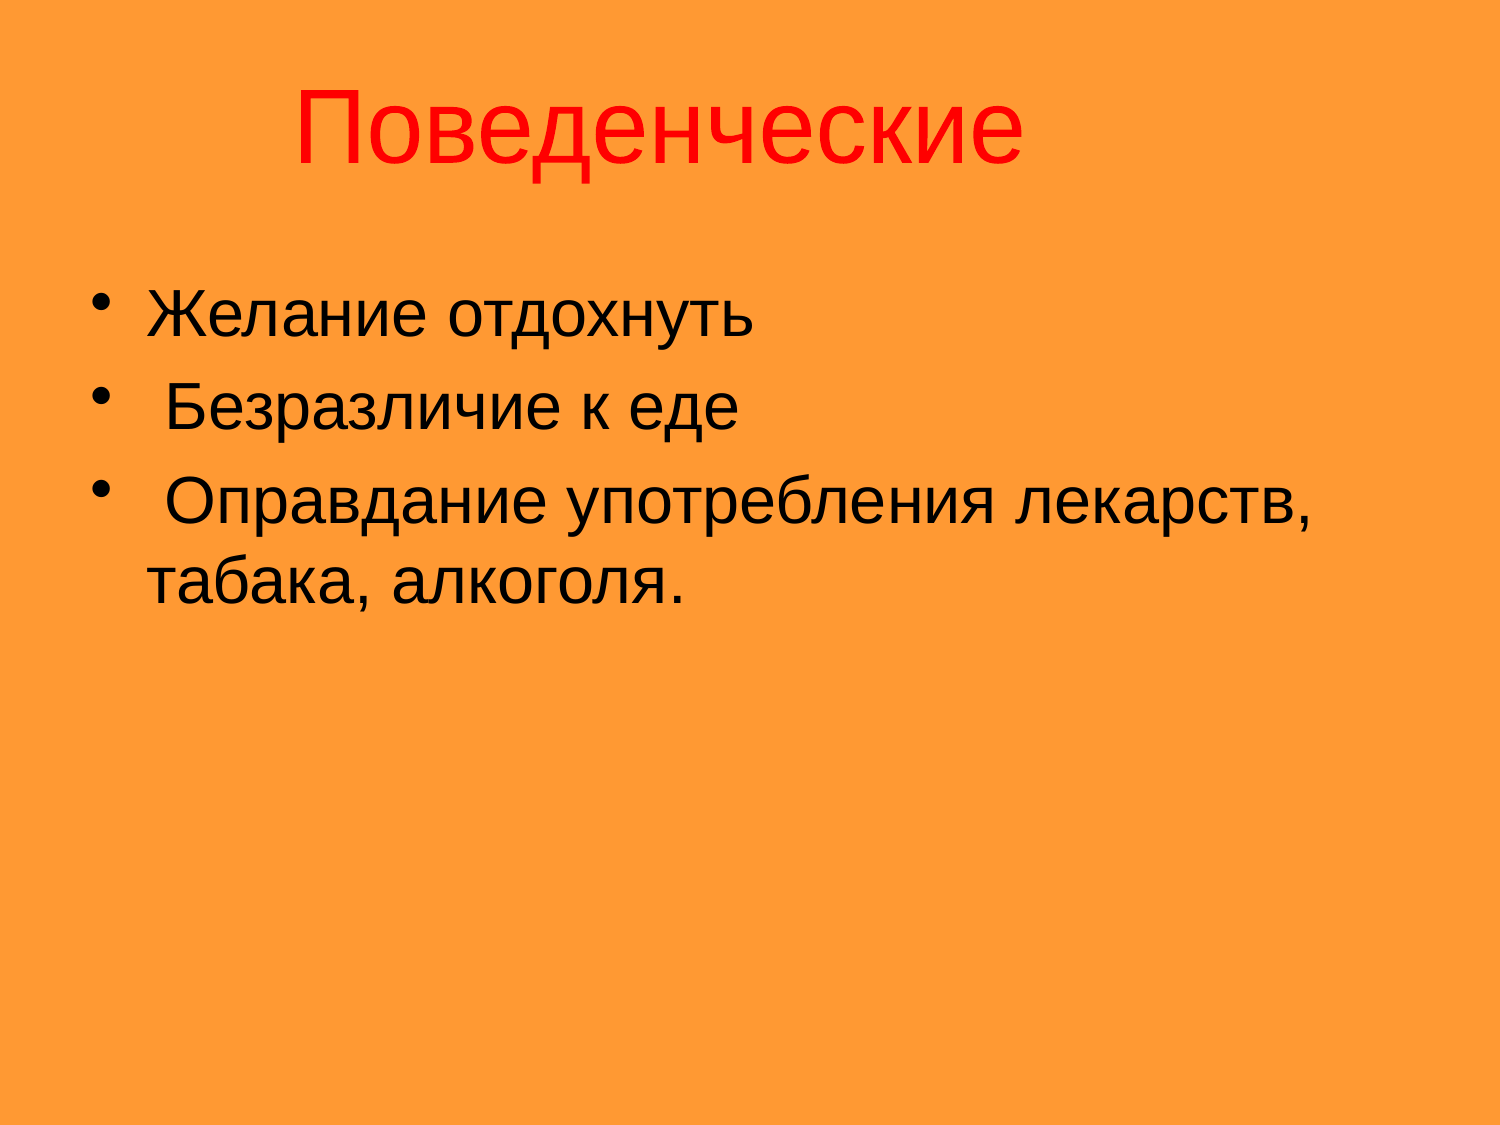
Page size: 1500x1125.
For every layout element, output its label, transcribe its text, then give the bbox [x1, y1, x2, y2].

list Желание отдохнуть Безразличие к еде Оправдание употребления лекарств, табака, алкоголя. [74, 262, 1426, 1006]
title [74, 44, 1426, 233]
